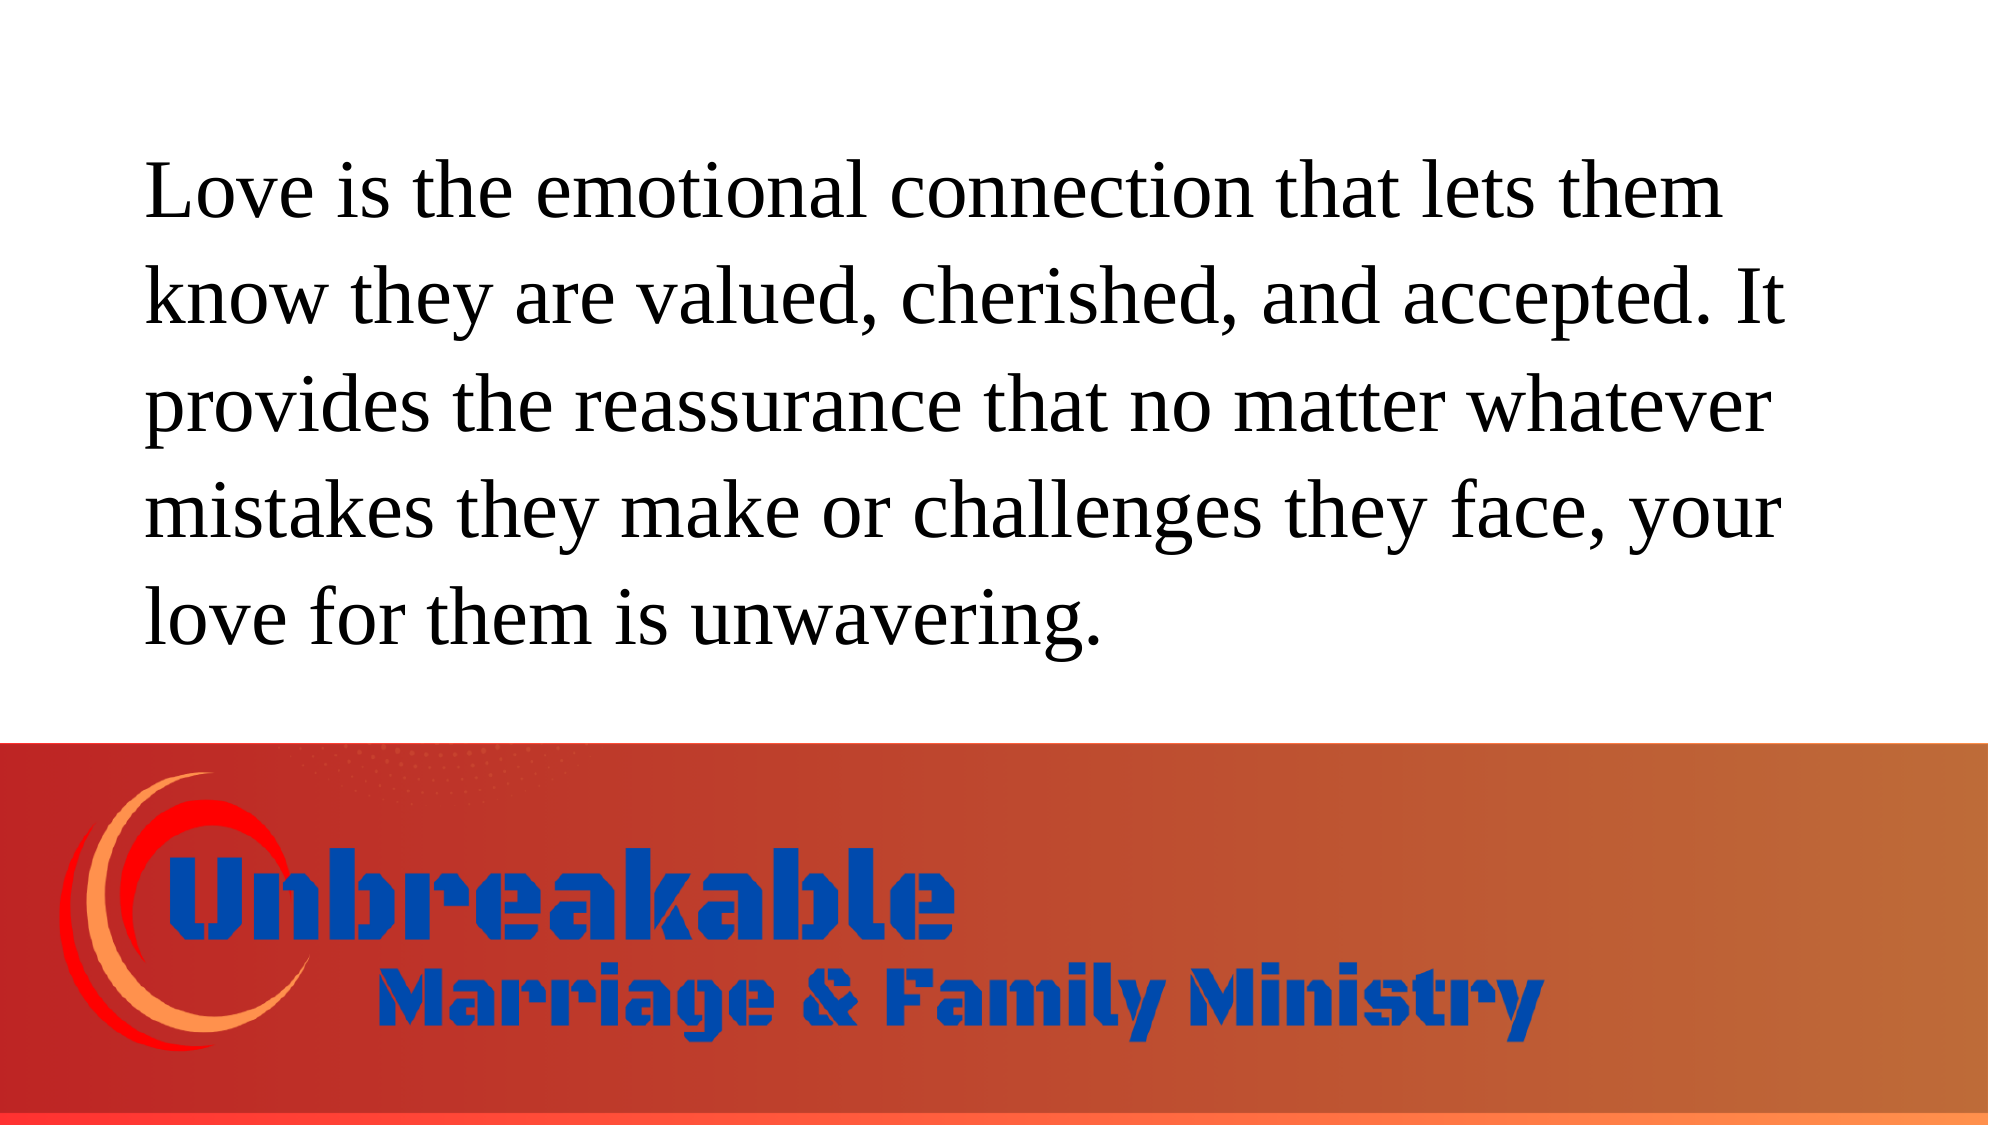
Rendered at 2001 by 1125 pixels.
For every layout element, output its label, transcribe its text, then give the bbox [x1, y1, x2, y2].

text_box Love is the emotional connection that lets them know they are valued, cherished, and accepted. It provides the reassurance that no matter whatever mistakes they make or challenges they face, your love for them is unwavering. [129, 119, 1846, 669]
picture [0, 743, 1988, 1125]
